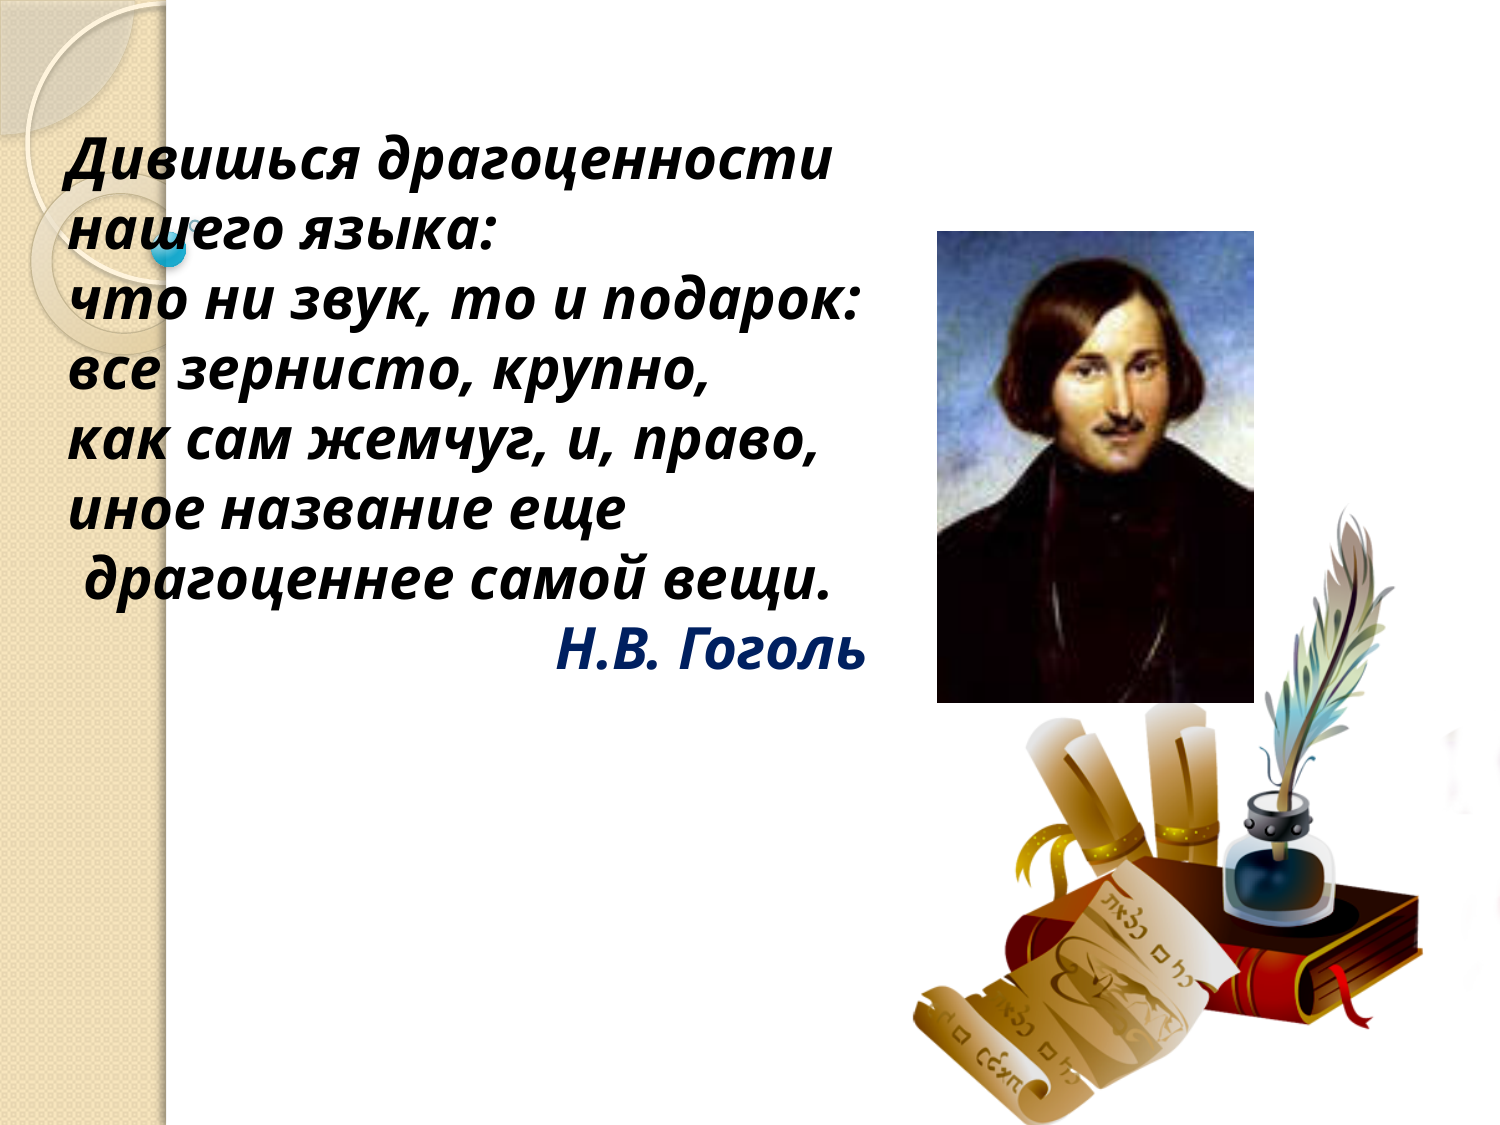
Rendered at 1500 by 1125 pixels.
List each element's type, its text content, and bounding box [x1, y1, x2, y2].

text_box Дивишься драгоценности нашего языка: что ни звук, то и подарок: все зернисто, крупно, как сам жемчуг, и, право, иное название еще драгоценнее самой вещи. Н.В. Гоголь [53, 113, 1105, 689]
picture [878, 231, 1500, 1125]
